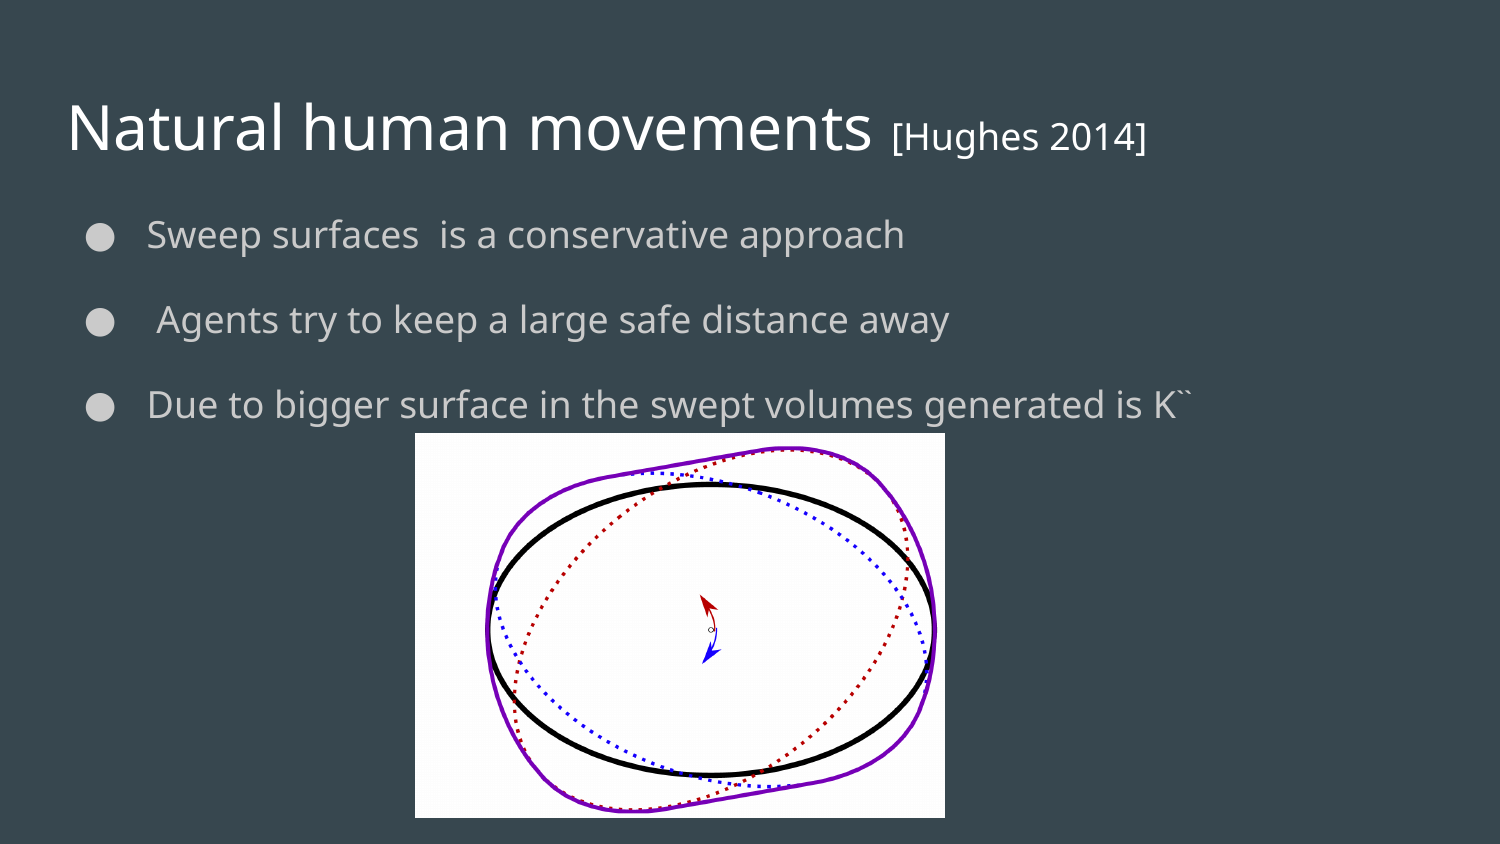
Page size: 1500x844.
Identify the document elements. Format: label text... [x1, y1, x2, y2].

list Sweep surfaces is a conservative approach Agents try to keep a large safe distance away Due to bigger surface in the swept volumes generated is K`` [51, 189, 1449, 750]
picture [415, 432, 945, 818]
title Natural human movements [Hughes 2014] [51, 72, 1449, 167]
